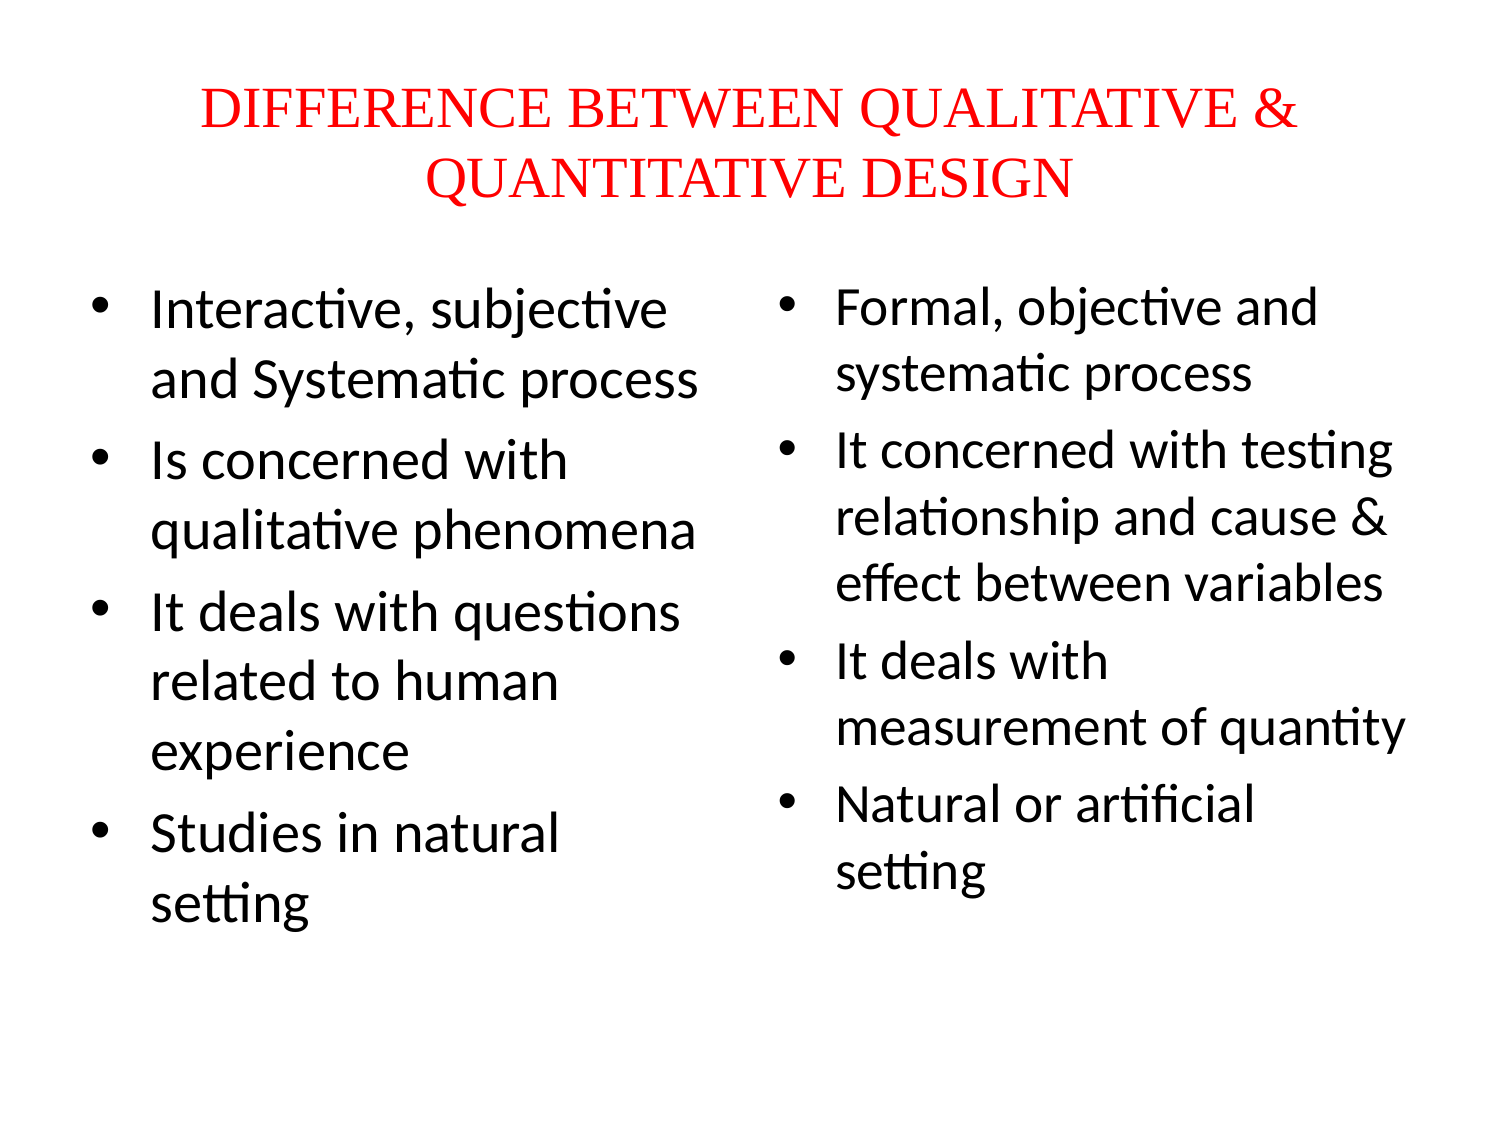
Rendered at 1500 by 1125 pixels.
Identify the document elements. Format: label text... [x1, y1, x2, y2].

list Formal, objective and systematic process It concerned with testing relationship and cause & effect between variables It deals with measurement of quantity Natural or artificial setting [762, 262, 1425, 1005]
title DIFFERENCE BETWEEN QUALITATIVE & QUANTITATIVE DESIGN [75, 45, 1425, 233]
list Interactive, subjective and Systematic process Is concerned with qualitative phenomena It deals with questions related to human experience Studies in natural setting [75, 262, 738, 1005]
